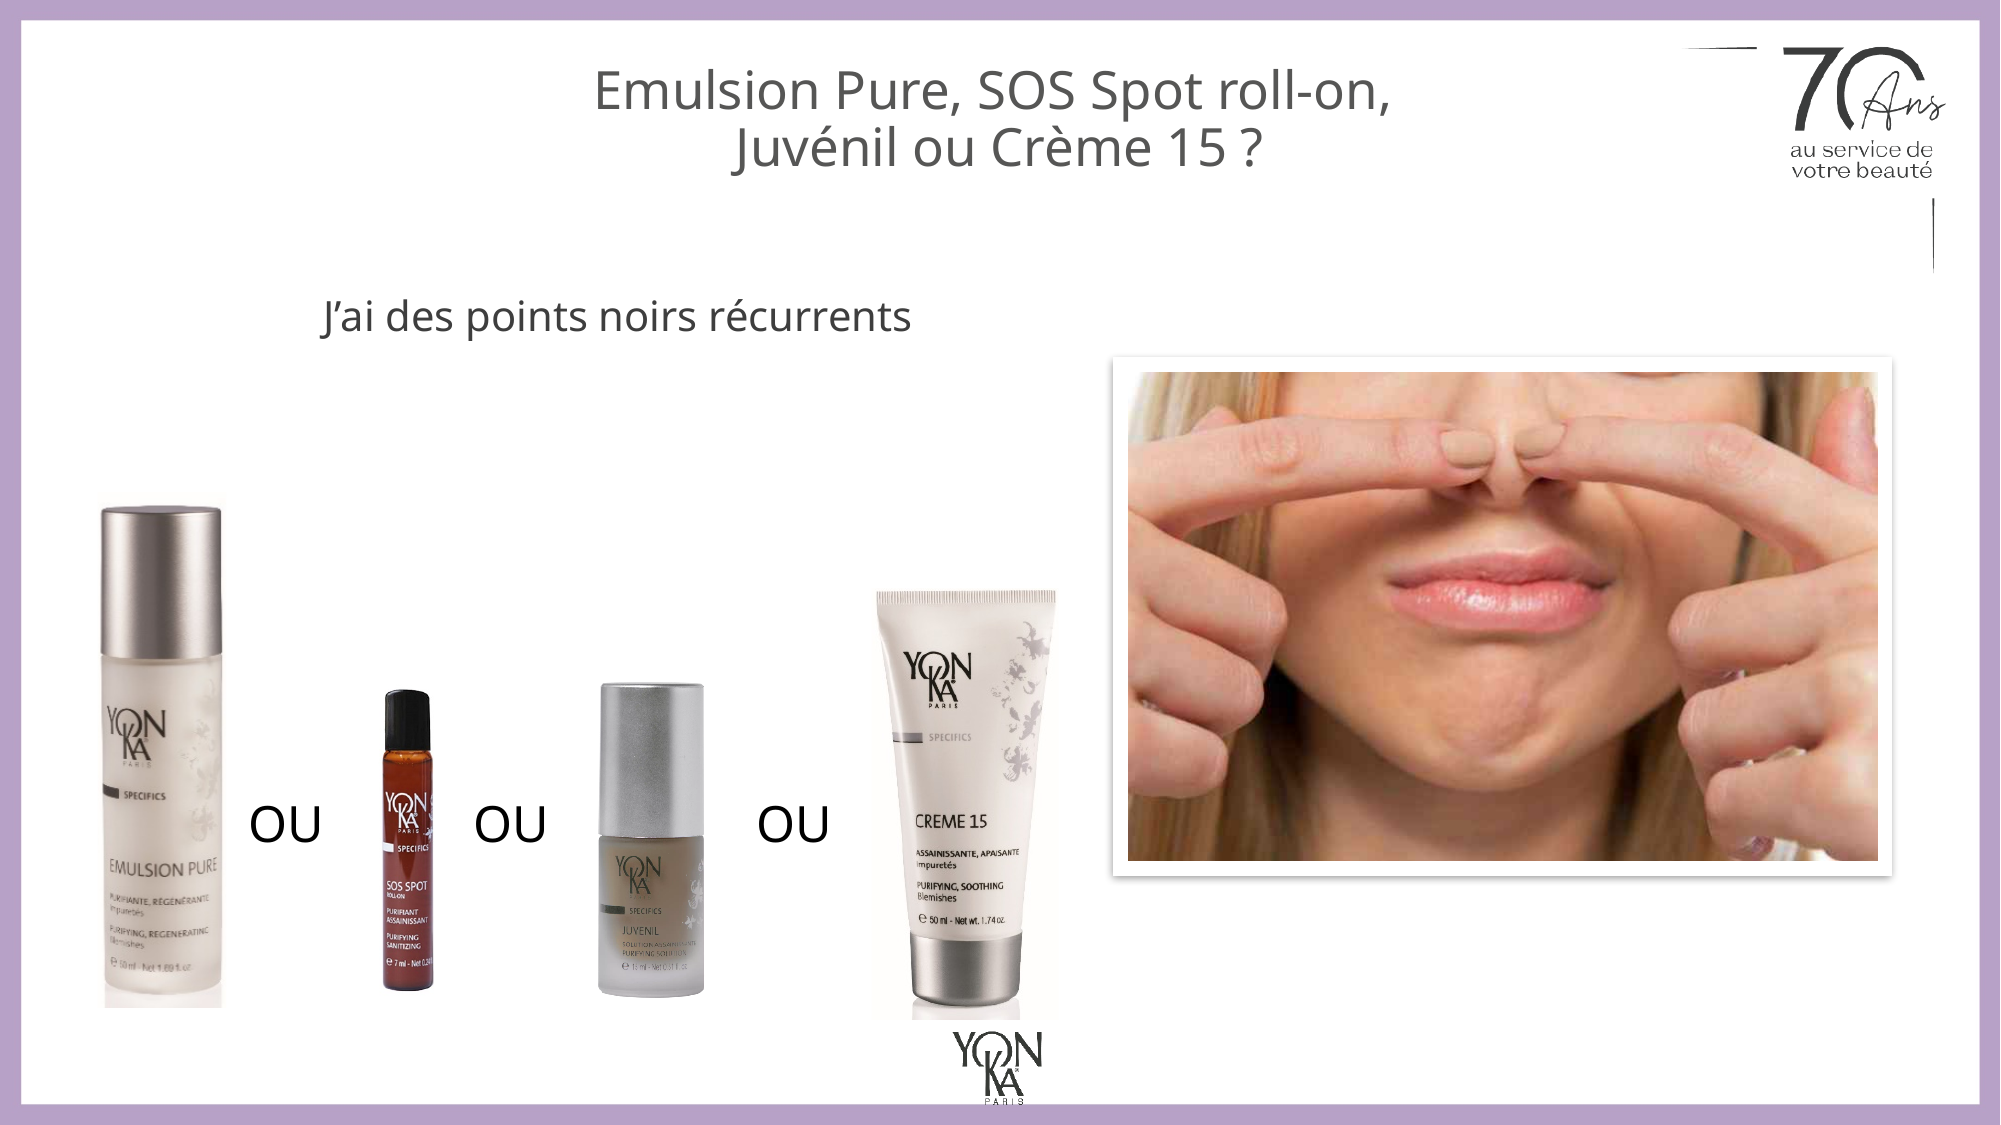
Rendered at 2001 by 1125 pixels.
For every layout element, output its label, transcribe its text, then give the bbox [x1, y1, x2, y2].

picture [0, 0, 2000, 1125]
text_box OU [233, 785, 339, 861]
text_box J’ai des points noirs récurrents [108, 282, 1128, 348]
text_box OU [741, 785, 847, 861]
text_box [136, 48, 1864, 164]
text_box Emulsion Pure, SOS Spot roll-on, Juvénil ou Crème 15 ? [136, 164, 1863, 187]
text_box OU [458, 785, 564, 861]
